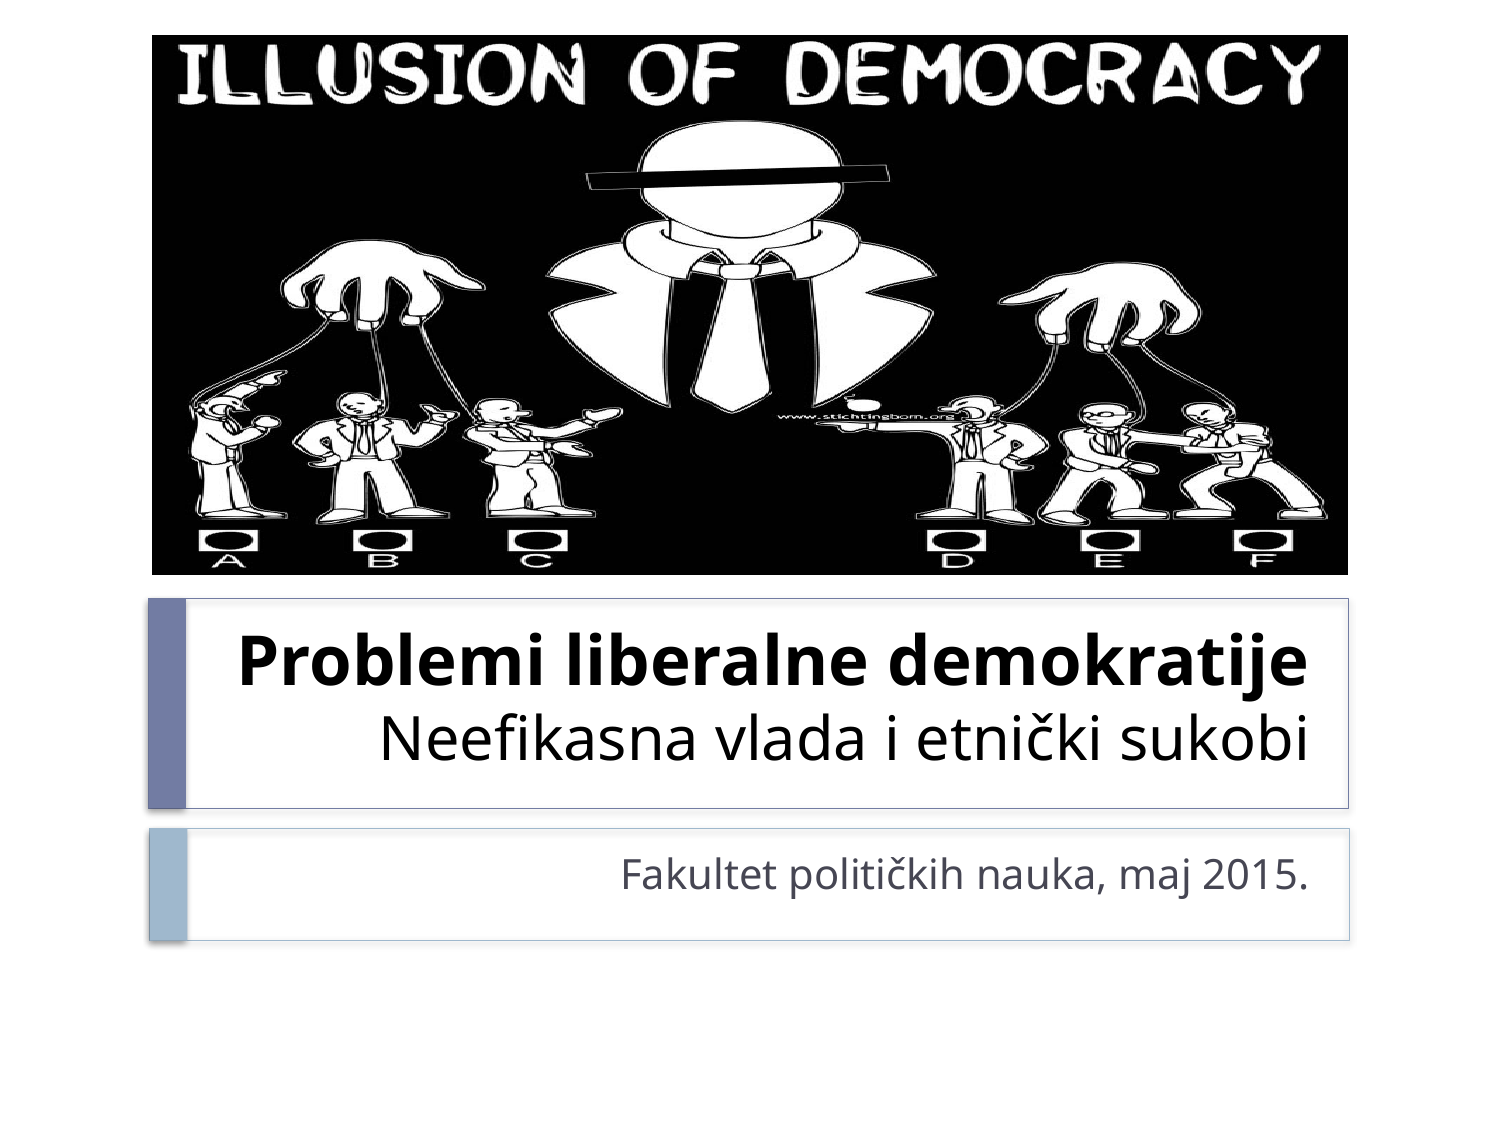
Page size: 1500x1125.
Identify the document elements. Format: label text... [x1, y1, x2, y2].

picture [152, 34, 1348, 575]
subtitle Fakultet političkih nauka, maj 2015. [200, 840, 1325, 929]
title Problemi liberalne demokratije Neefikasna vlada i etnički sukobi [200, 609, 1325, 800]
